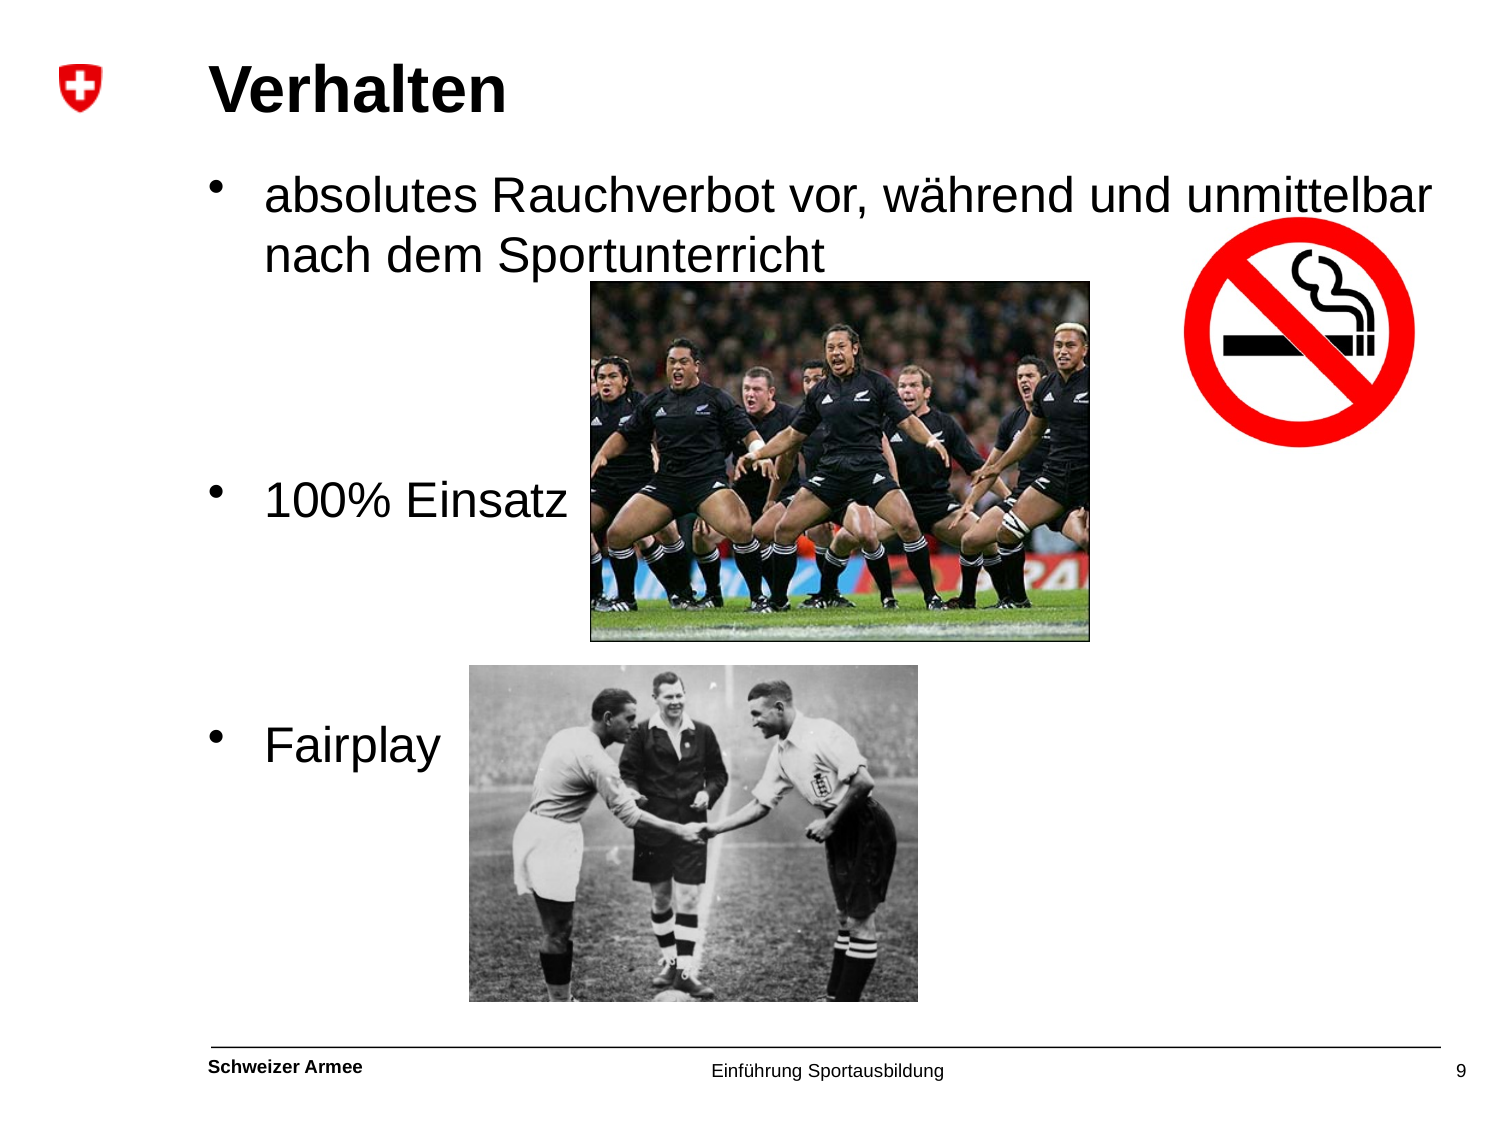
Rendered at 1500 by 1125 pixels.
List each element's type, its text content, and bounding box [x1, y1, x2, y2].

picture [1181, 215, 1419, 454]
text_box absolutes Rauchverbot vor, während und unmittelbar nach dem Sportunterricht 100% Einsatz Fairplay [207, 162, 1472, 773]
title Verhalten [208, 45, 1432, 162]
picture [469, 665, 918, 1002]
picture [59, 64, 103, 114]
picture [590, 281, 1090, 643]
